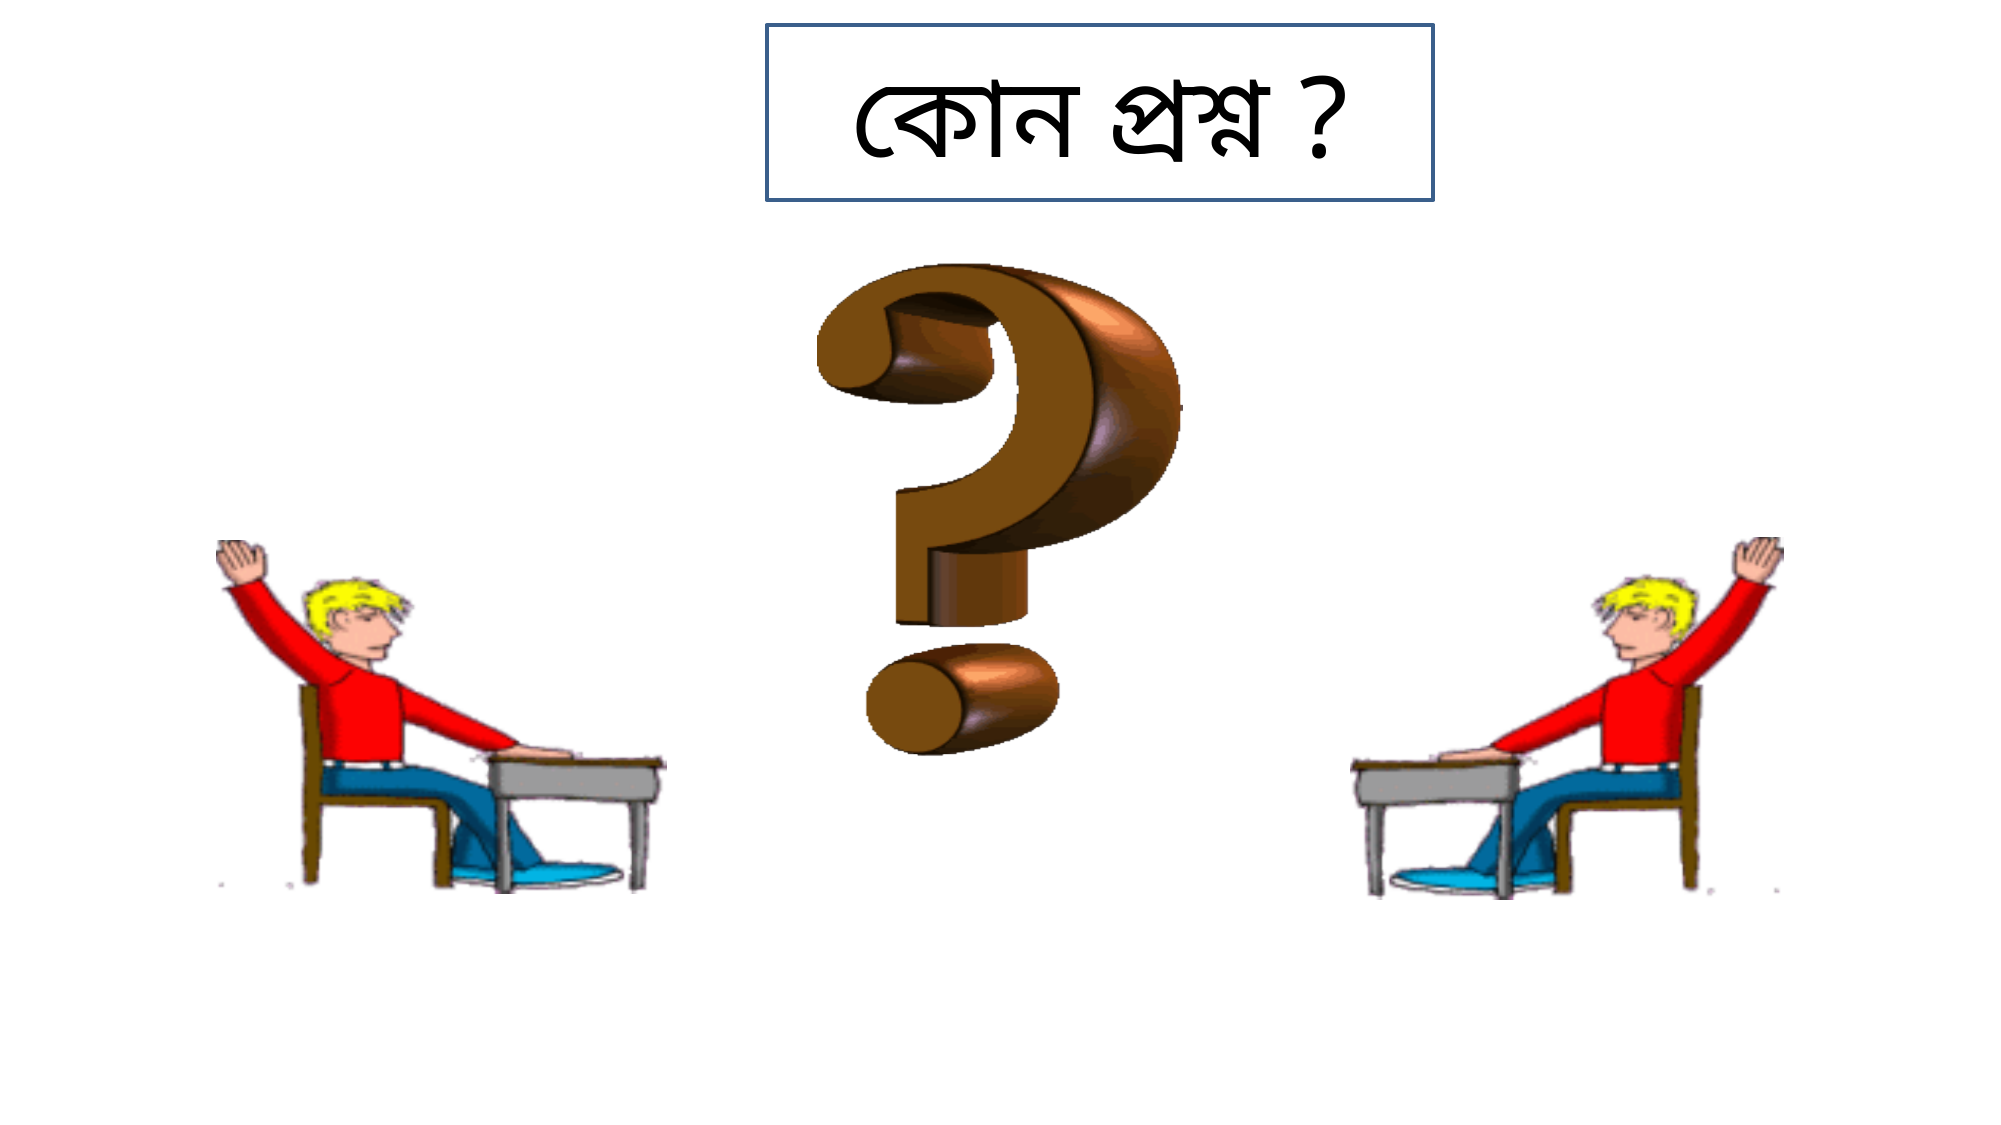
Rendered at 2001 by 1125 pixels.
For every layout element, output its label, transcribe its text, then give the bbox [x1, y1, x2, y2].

picture [216, 540, 667, 894]
text_box কোন প্রশ্ন ? [765, 23, 1435, 202]
picture [817, 262, 1183, 761]
picture [1349, 537, 1784, 901]
